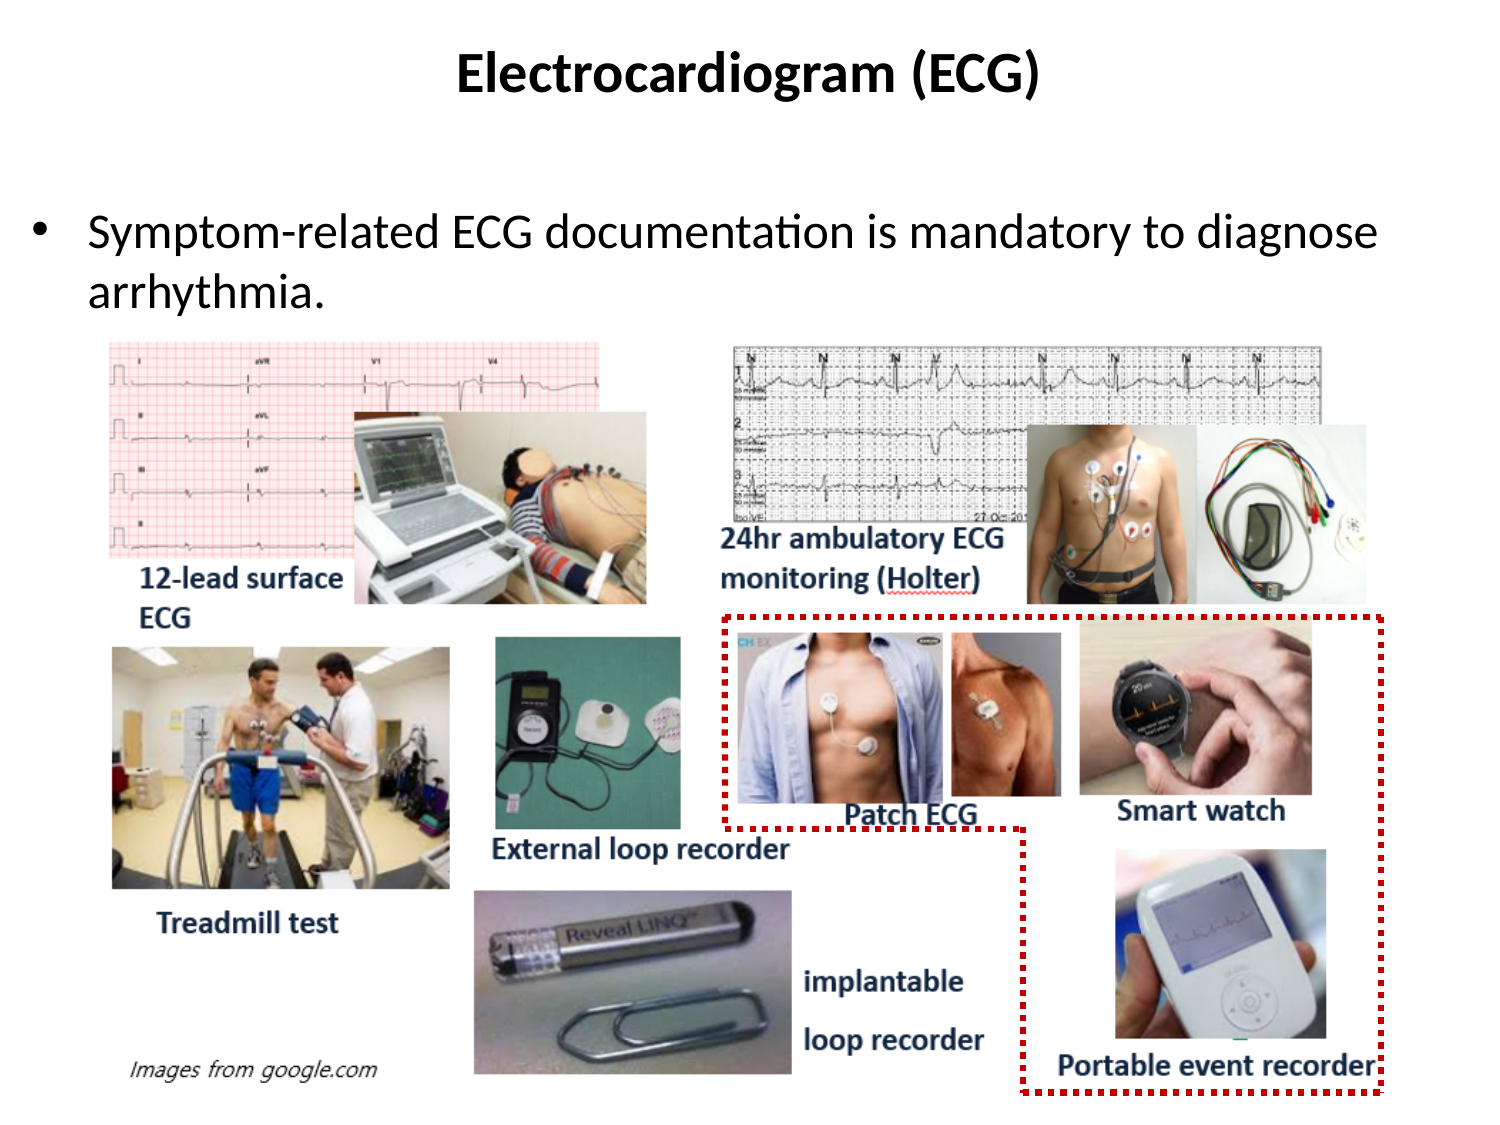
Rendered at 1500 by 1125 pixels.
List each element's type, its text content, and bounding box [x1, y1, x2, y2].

text_box Electrocardiogram (ECG) [116, 26, 1382, 112]
picture [98, 328, 1382, 1093]
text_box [724, 616, 1381, 1093]
text_box Symptom-related ECG documentation is mandatory to diagnose arrhythmia. [16, 131, 1478, 566]
